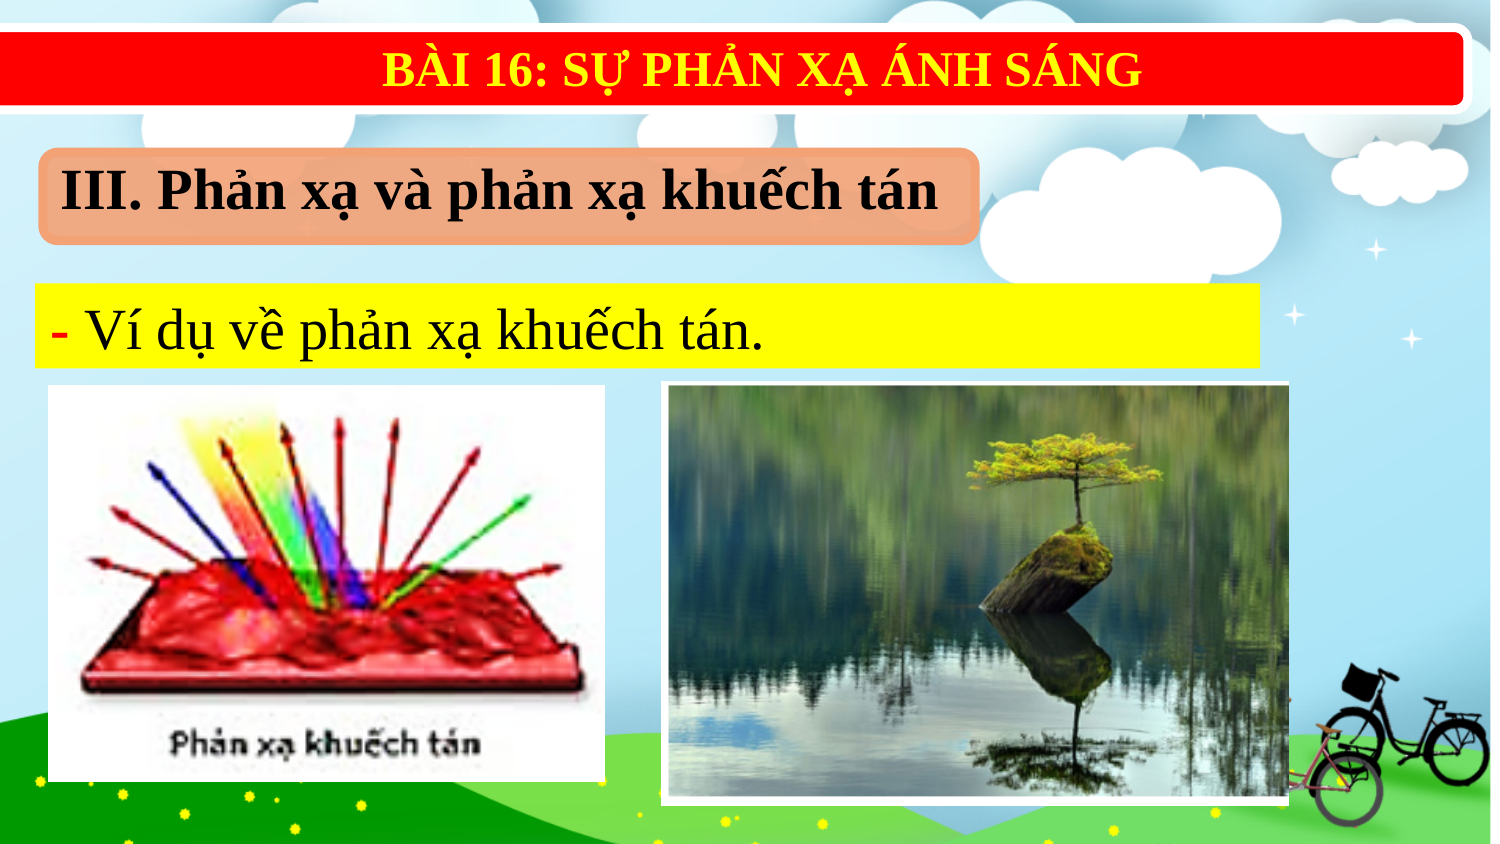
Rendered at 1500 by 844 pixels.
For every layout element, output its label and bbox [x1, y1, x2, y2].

picture [0, 115, 1491, 844]
picture [0, 0, 1491, 26]
text_box [0, 26, 1491, 115]
text_box [42, 150, 1151, 241]
